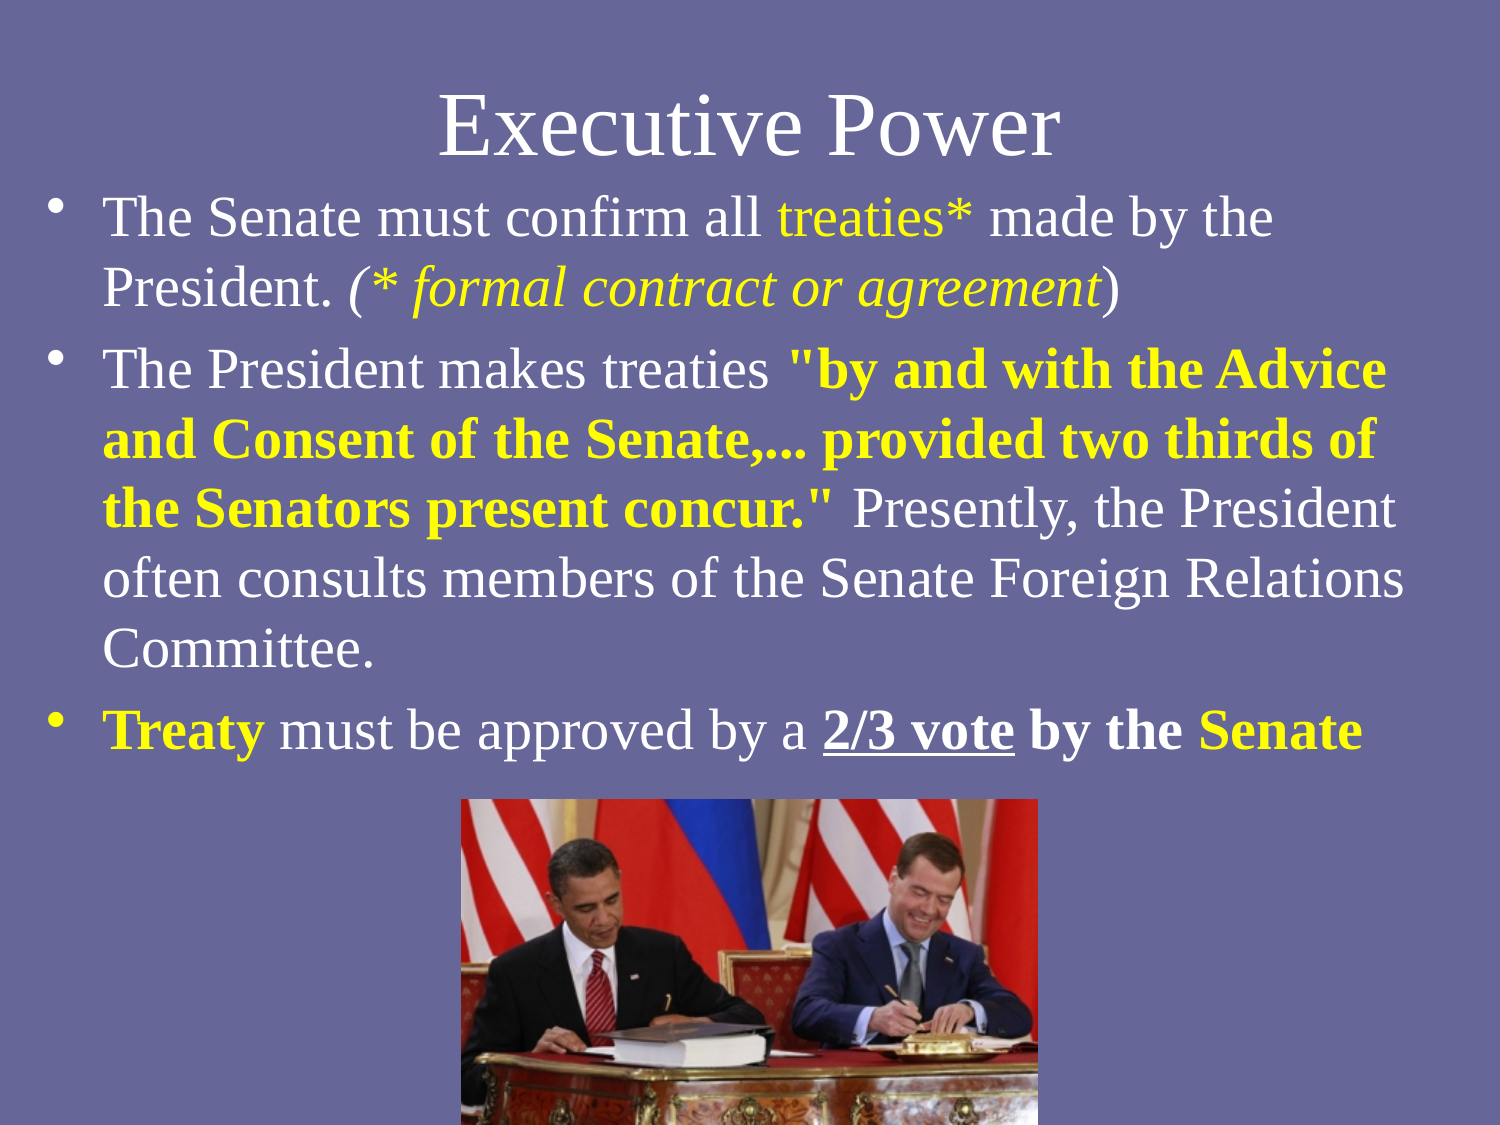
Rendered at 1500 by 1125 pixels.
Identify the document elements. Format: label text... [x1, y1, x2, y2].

title Executive Power [112, 24, 1388, 170]
list The Senate must confirm all treaties* made by the President. (* formal contract or agreement) The President makes treaties "by and with the Advice and Consent of the Senate,... provided two thirds of the Senators present concur." Presently, the President often consults members of the Senate Foreign Relations Committee. Treaty must be approved by a 2/3 vote by the Senate [30, 170, 1469, 846]
picture [461, 799, 1039, 1125]
